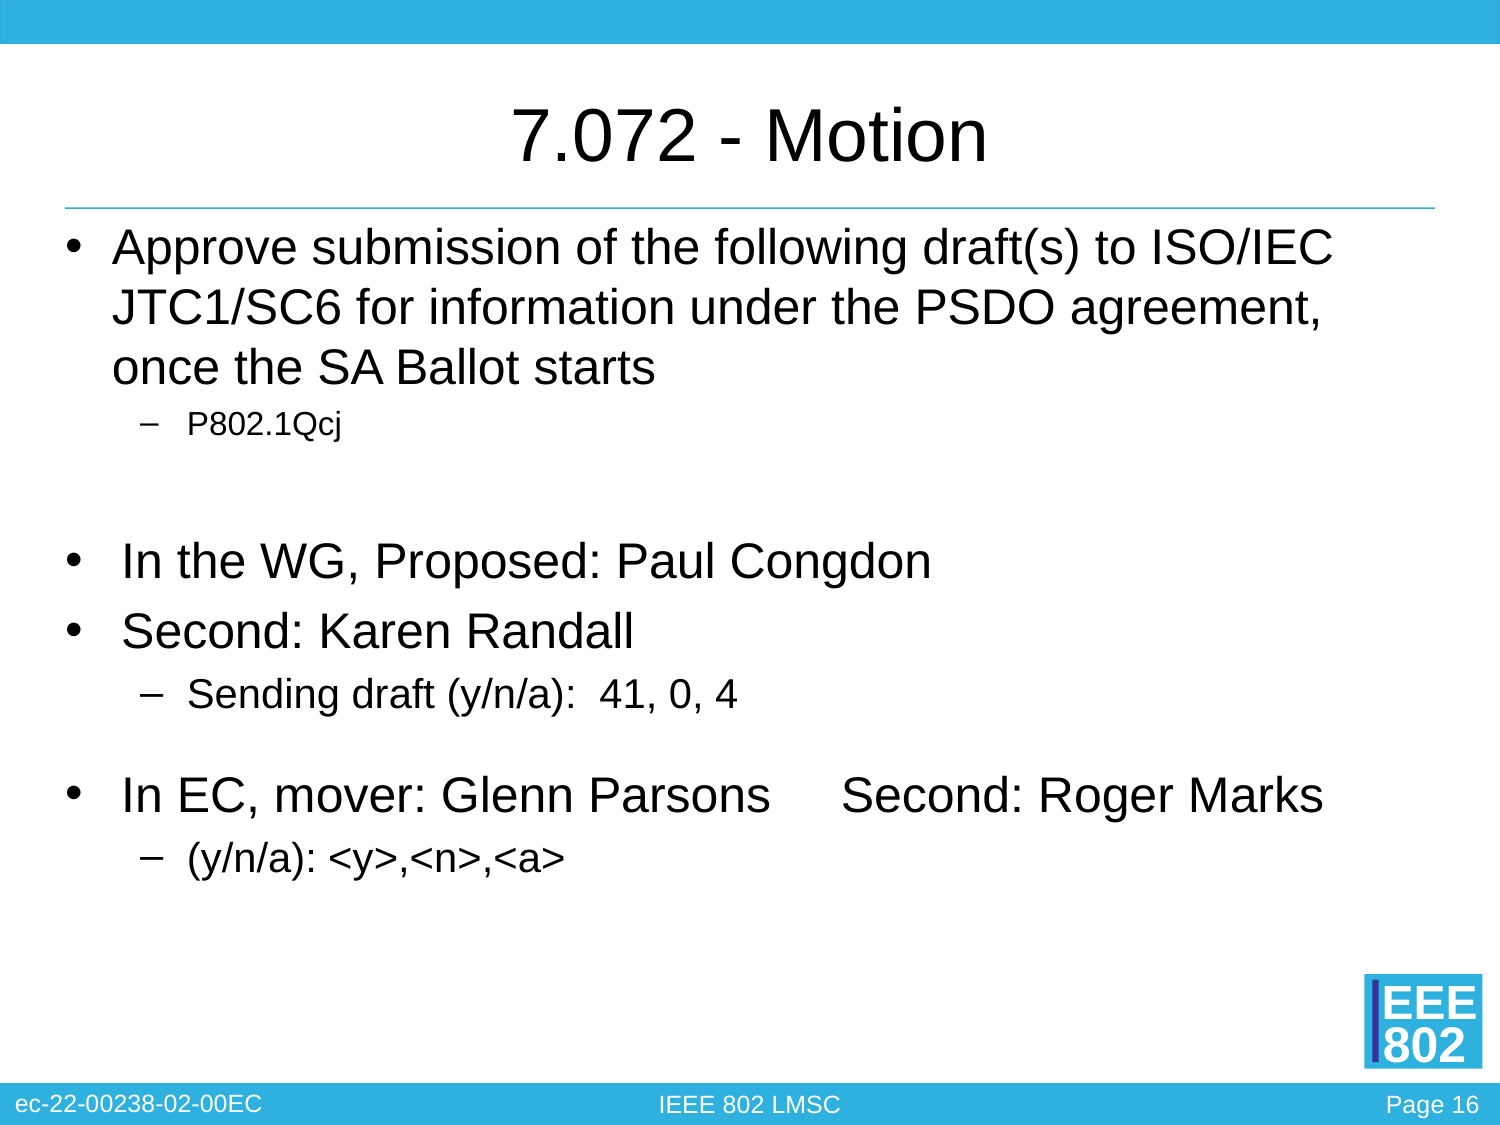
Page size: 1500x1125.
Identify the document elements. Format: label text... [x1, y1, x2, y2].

list Approve submission of the following draft(s) to ISO/IEC JTC1/SC6 for information under the PSDO agreement, once the SA Ballot starts P802.1Qcj In the WG, Proposed: Paul Congdon Second: Karen Randall Sending draft (y/n/a): 41, 0, 4 In EC, mover: Glenn Parsons Second: Roger Marks (y/n/a): <y>,<n>,<a> [50, 207, 1400, 1025]
title 7.072 - Motion [75, 66, 1425, 197]
